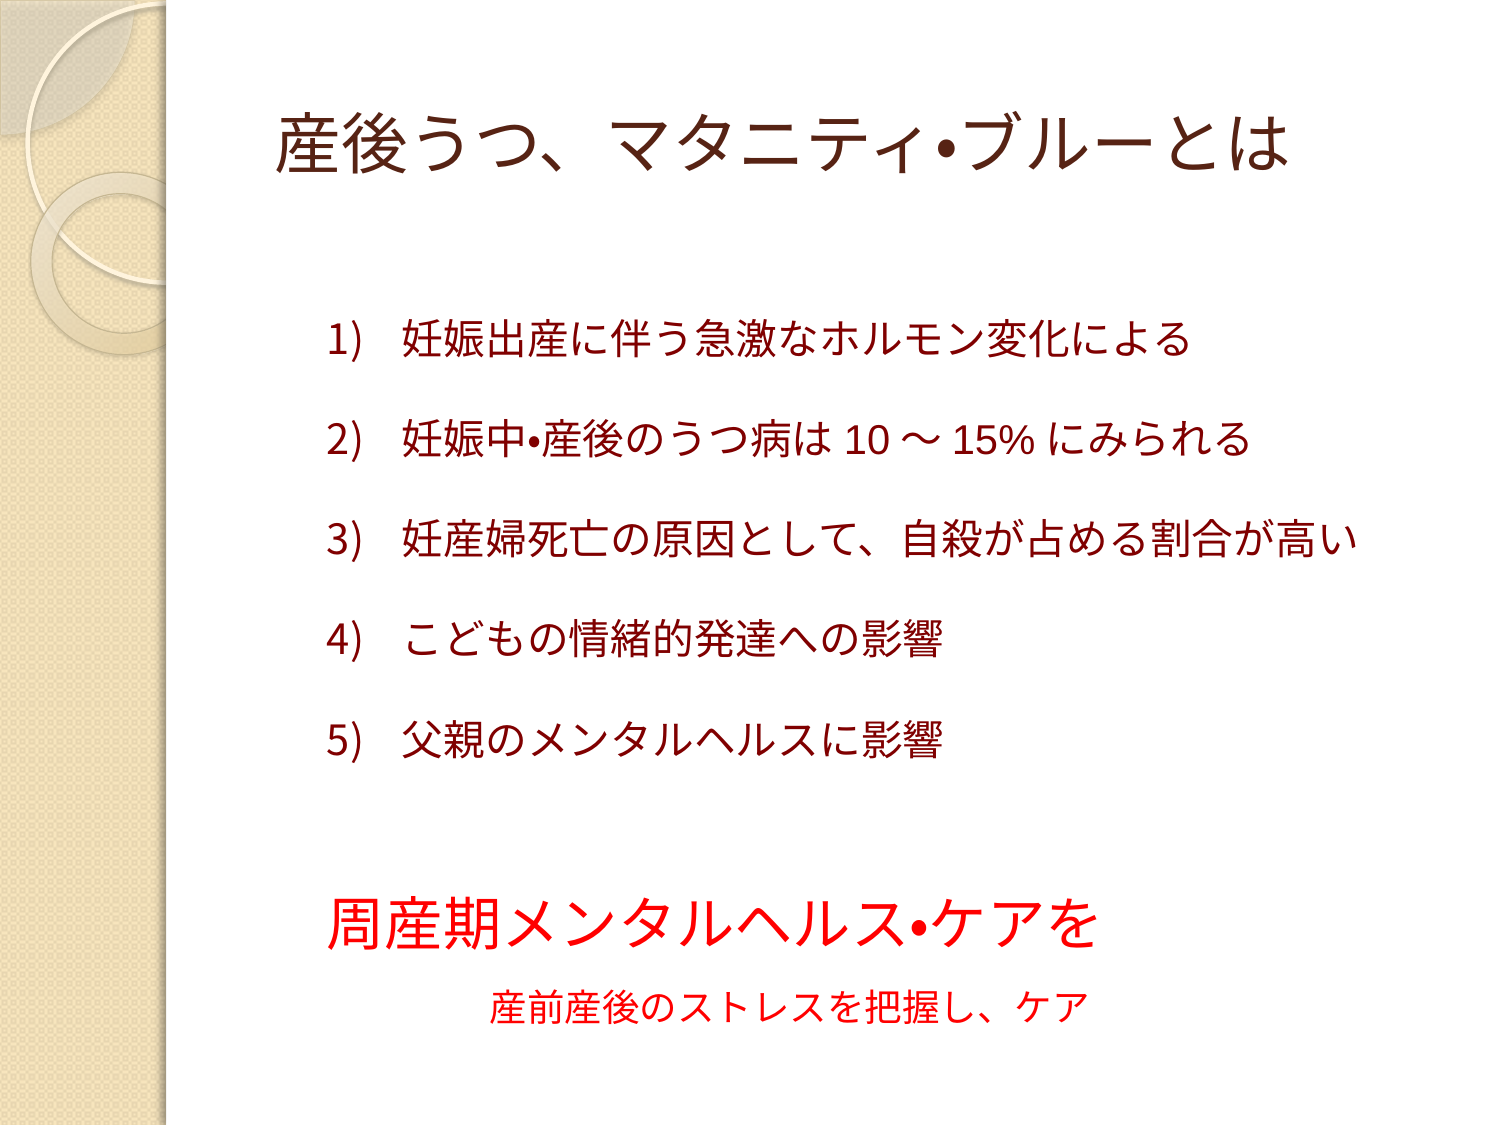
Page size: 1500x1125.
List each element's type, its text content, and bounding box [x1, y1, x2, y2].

text_box 周産期メンタルヘルス・ケアを [312, 844, 1454, 965]
text_box 産前産後のストレスを把握し、ケア [474, 953, 1355, 1037]
title 産後うつ、マタニティ・ブルーとは [212, 62, 1355, 222]
text_box 妊娠出産に伴う急激なホルモン変化による 妊娠中・産後のうつ病は10〜15%にみられる 妊産婦死亡の原因として、自殺が占める割合が高い こどもの情緒的発達への影響 父親のメンタルヘルスに影響 [312, 255, 1424, 771]
